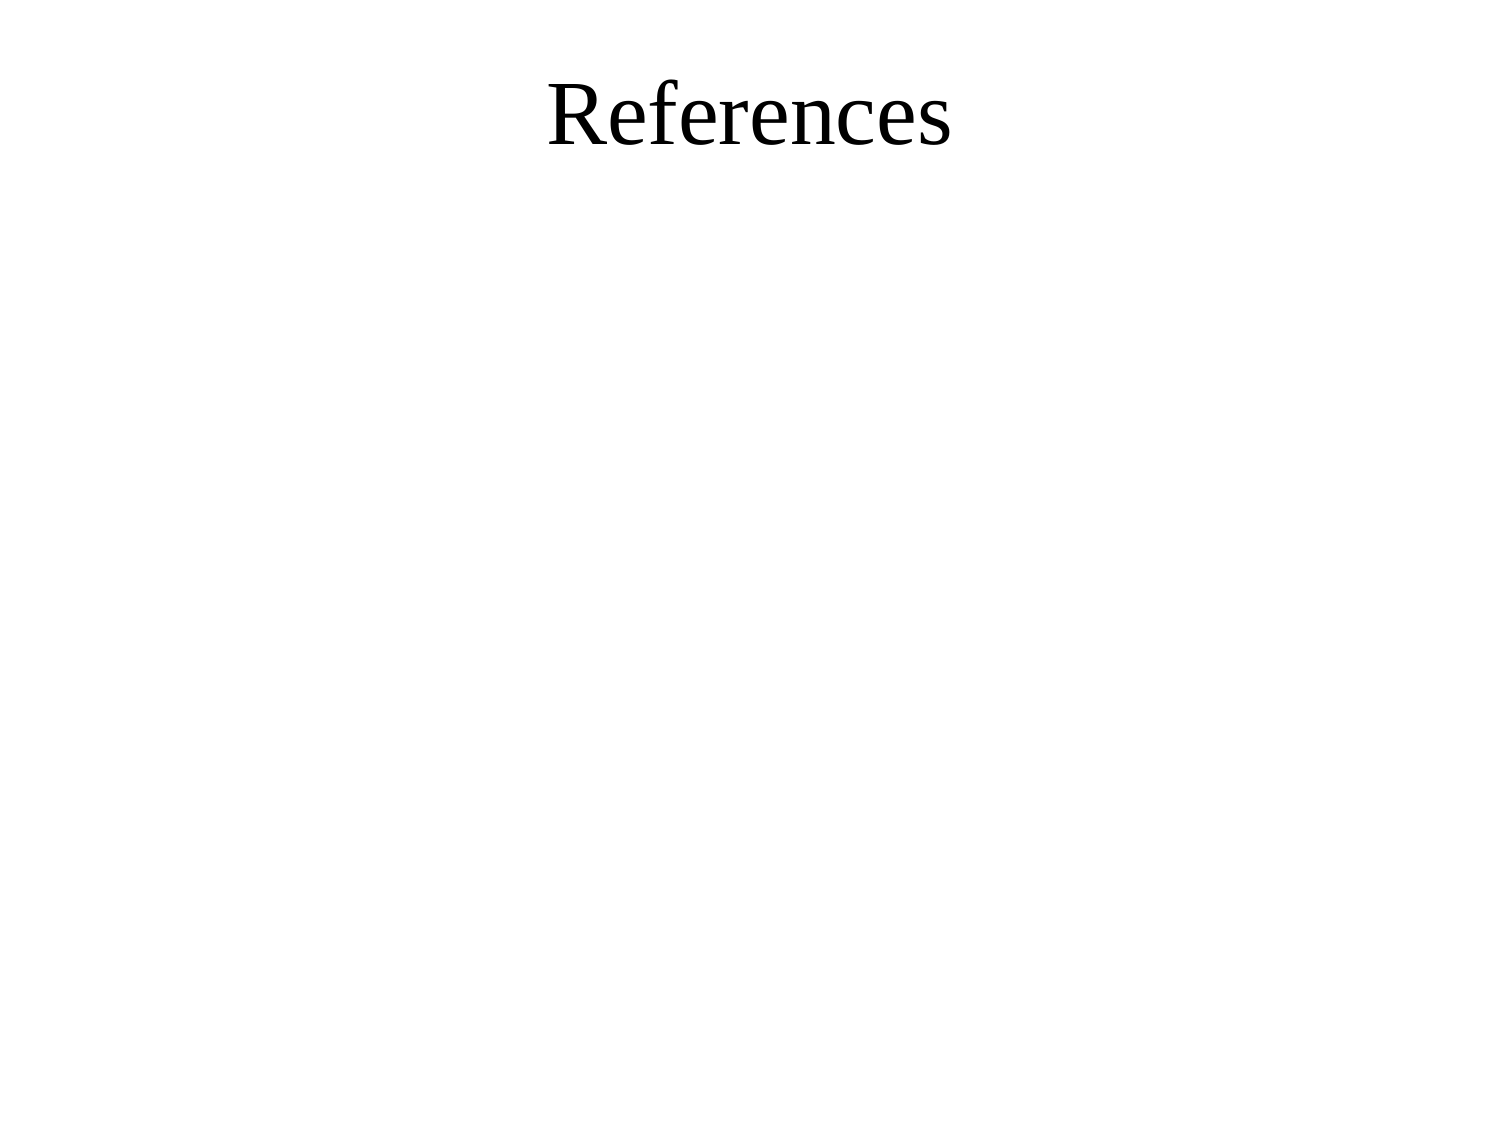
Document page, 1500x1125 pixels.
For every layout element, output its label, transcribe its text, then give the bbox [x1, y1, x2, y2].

title References [75, 45, 1425, 233]
